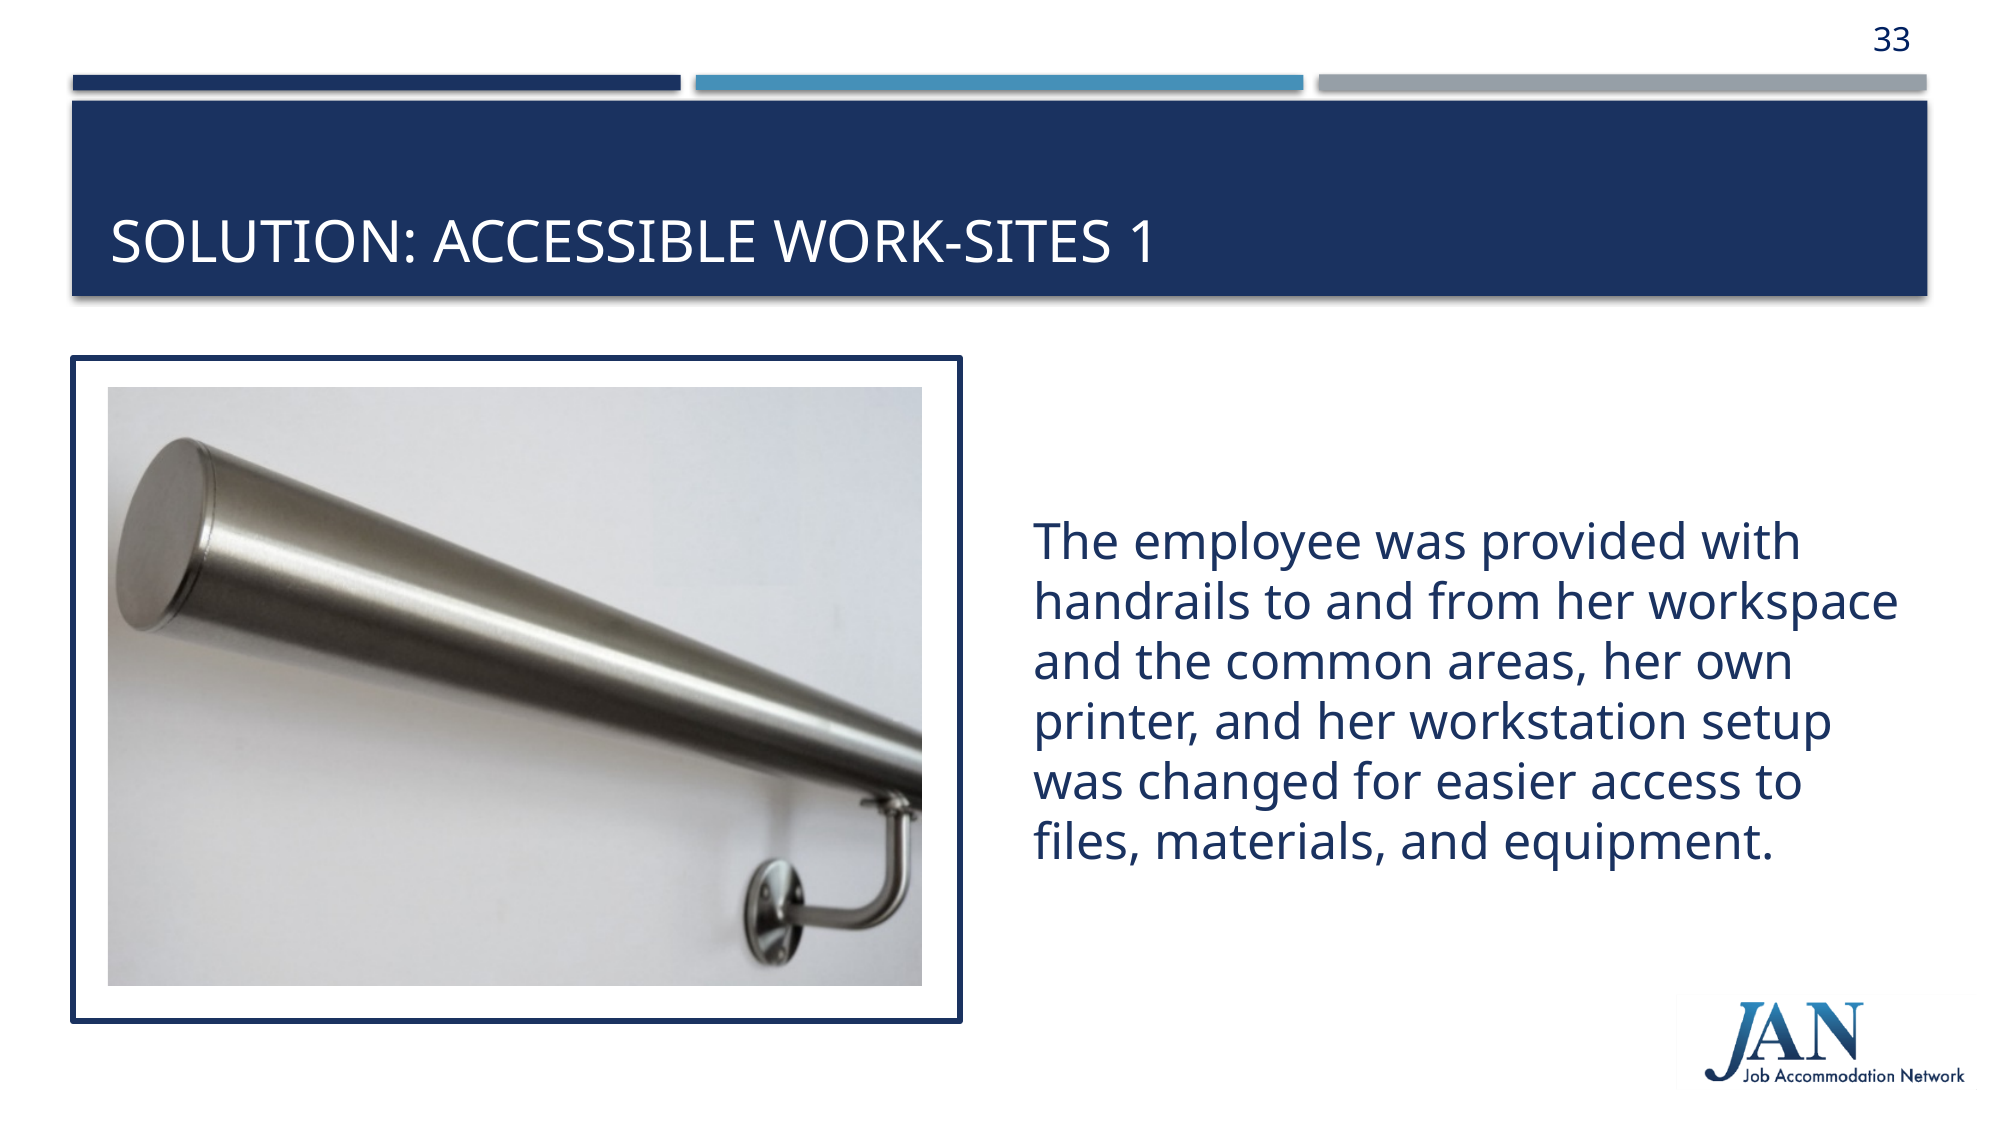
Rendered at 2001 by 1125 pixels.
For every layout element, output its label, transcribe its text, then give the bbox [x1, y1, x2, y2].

picture [1676, 994, 1977, 1090]
title Solution: Accessible Work-sites 1 [95, 115, 1905, 282]
picture [107, 386, 923, 987]
list The employee was provided with handrails to and from her workspace and the common areas, her own printer, and her workstation setup was changed for easier access to files, materials, and equipment. [1018, 357, 1927, 1022]
text_box [71, 356, 962, 1023]
text_box 33 [1753, 8, 1926, 69]
